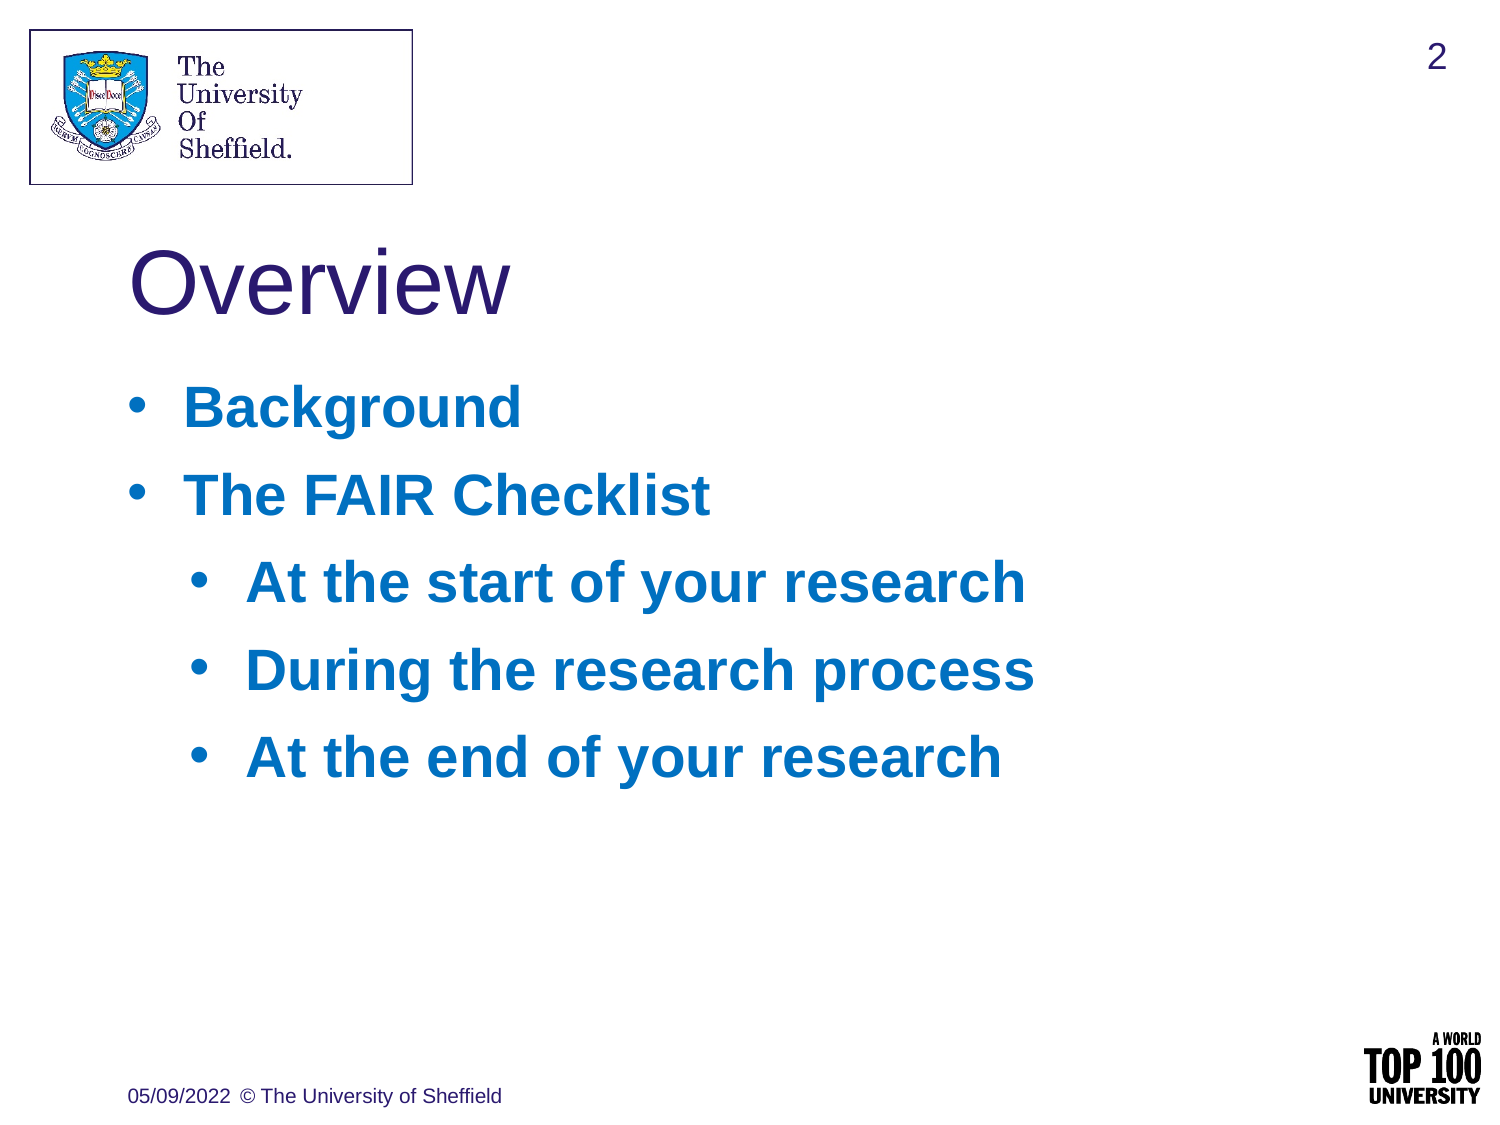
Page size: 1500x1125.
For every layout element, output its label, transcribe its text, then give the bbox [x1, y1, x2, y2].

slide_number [112, 1074, 225, 1125]
list Background The FAIR Checklist At the start of your research During the research process At the end of your research [112, 361, 1463, 975]
footer © The University of Sheffield [225, 1074, 1075, 1125]
slide_number 2 [1149, 24, 1463, 100]
picture [1364, 1032, 1481, 1104]
title Overview [113, 233, 1464, 359]
picture [29, 29, 413, 185]
